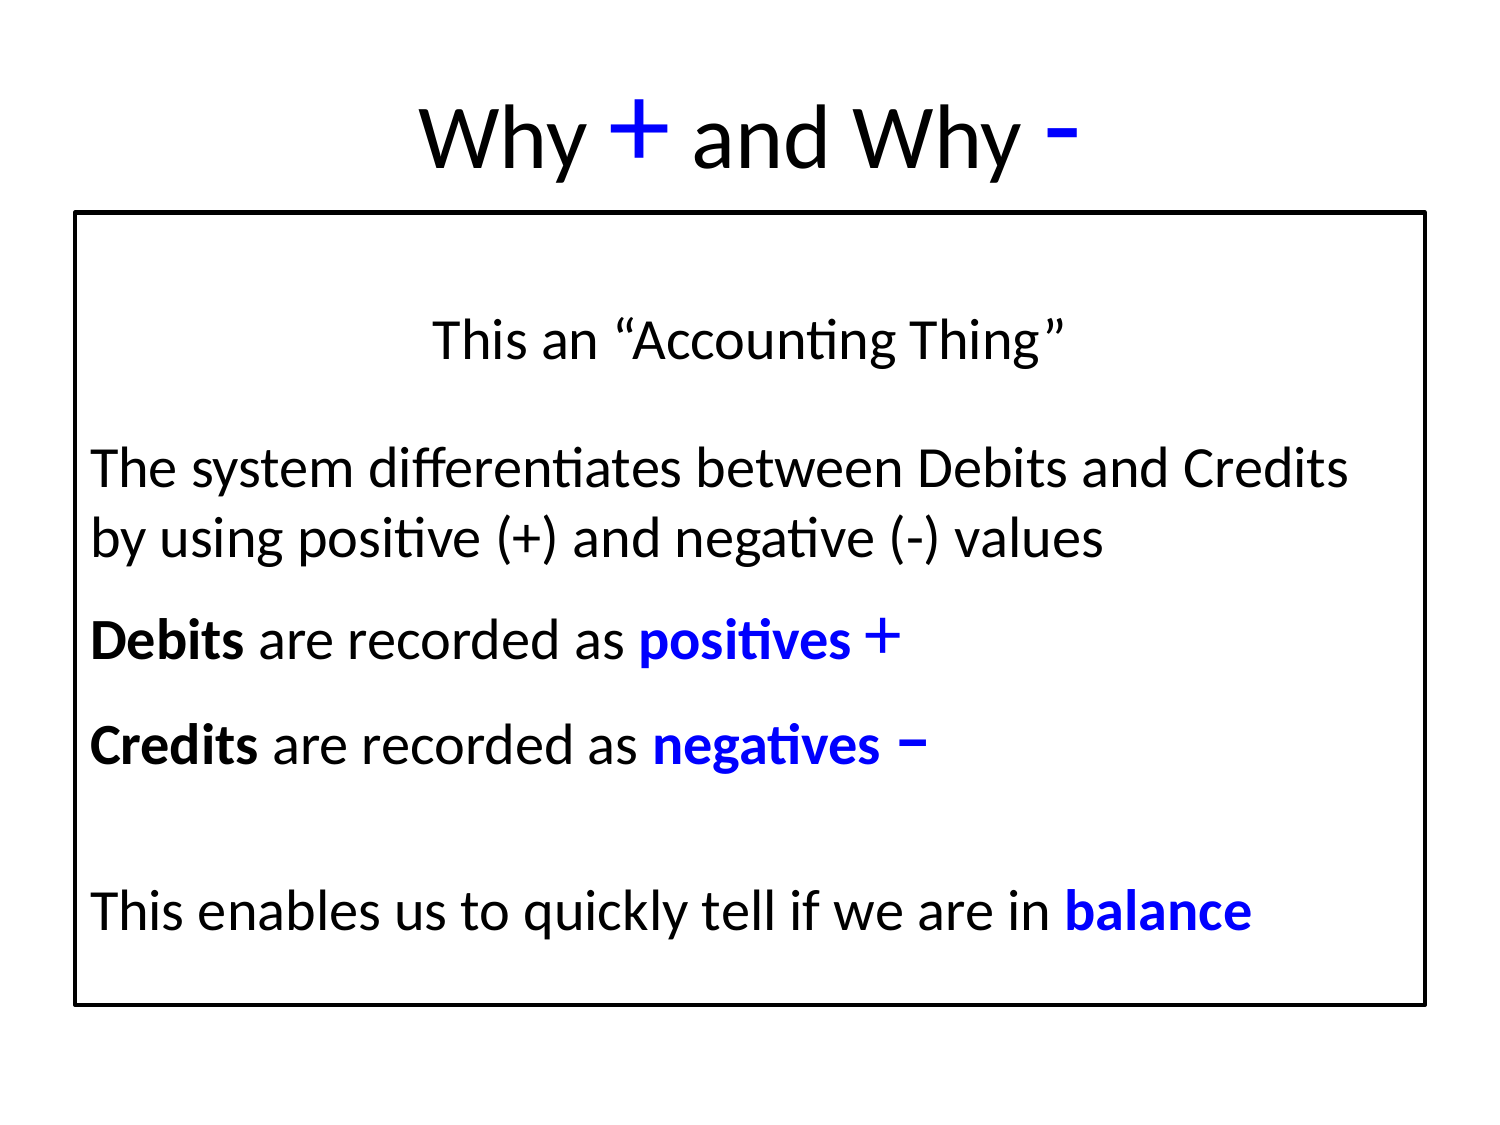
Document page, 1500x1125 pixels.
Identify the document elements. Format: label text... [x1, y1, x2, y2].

list This an “Accounting Thing” The system differentiates between Debits and Credits by using positive (+) and negative (-) values Debits are recorded as positives + Credits are recorded as negatives – This enables us to quickly tell if we are in balance [73, 210, 1427, 1007]
title Why + and Why - [75, 62, 1425, 175]
